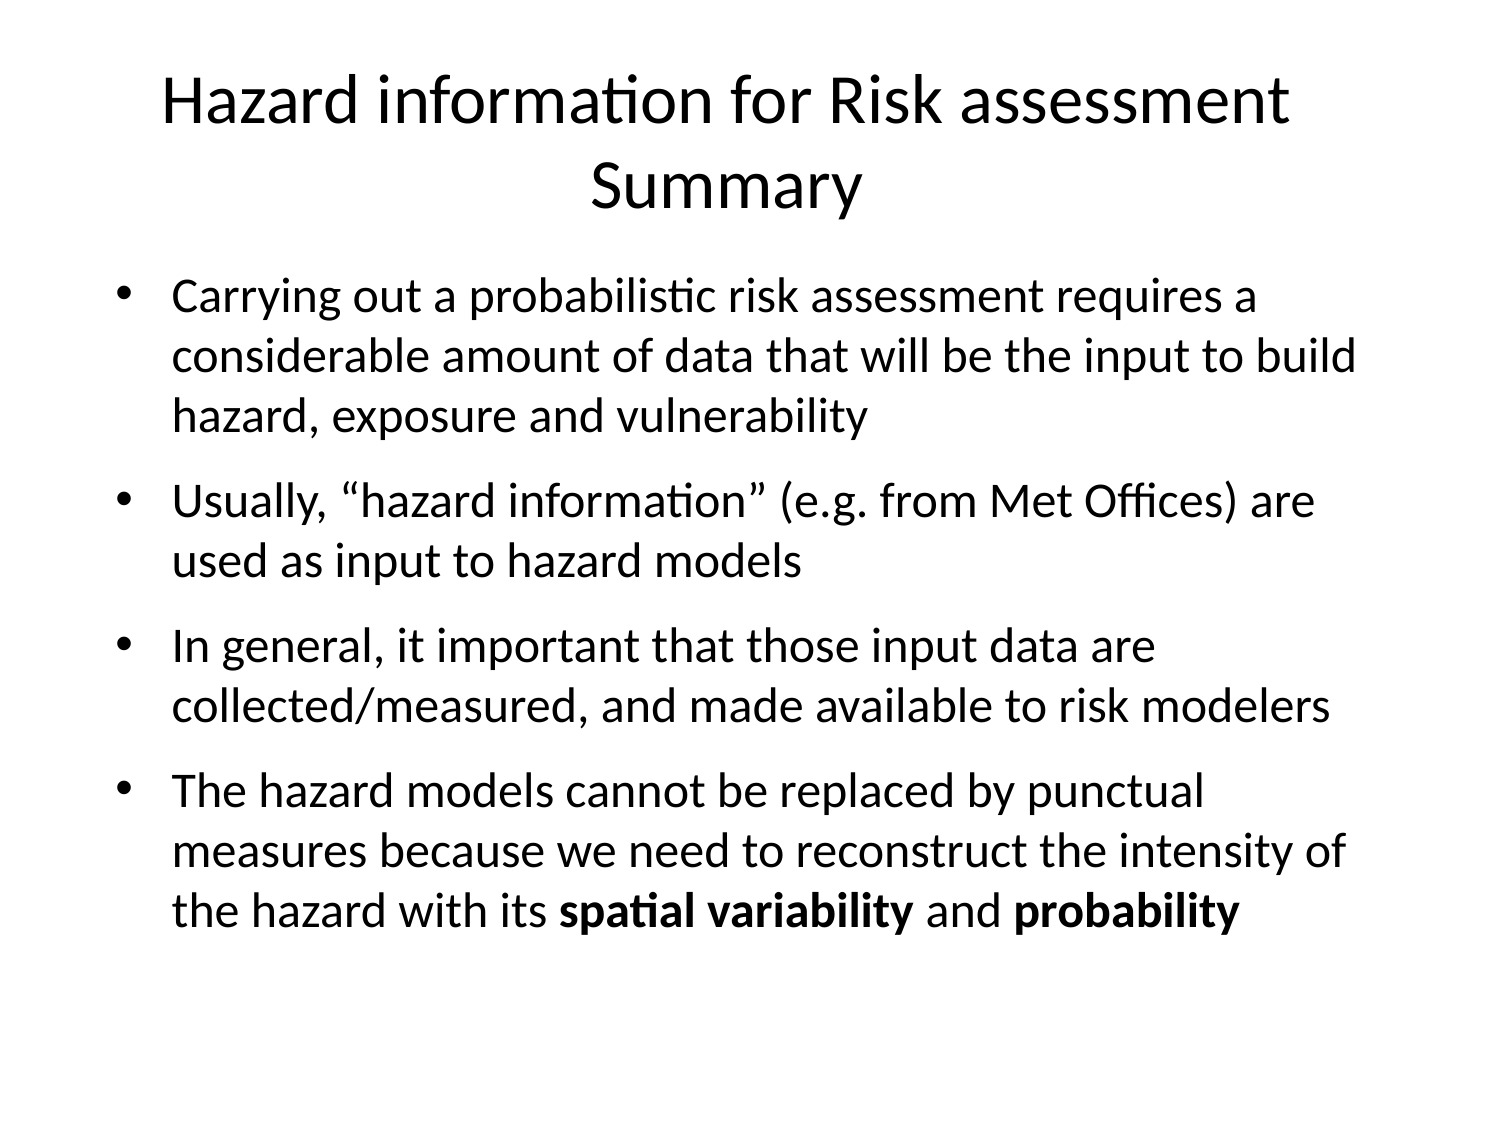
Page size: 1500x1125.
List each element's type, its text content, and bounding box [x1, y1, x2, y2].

title Hazard information for Risk assessment Summary [29, 44, 1425, 232]
text_box Carrying out a probabilistic risk assessment requires a considerable amount of data that will be the input to build hazard, exposure and vulnerability Usually, “hazard information” (e.g. from Met Offices) are used as input to hazard models In general, it important that those input data are collected/measured, and made available to risk modelers The hazard models cannot be replaced by punctual measures because we need to reconstruct the intensity of the hazard with its spatial variability and probability [100, 255, 1401, 1037]
